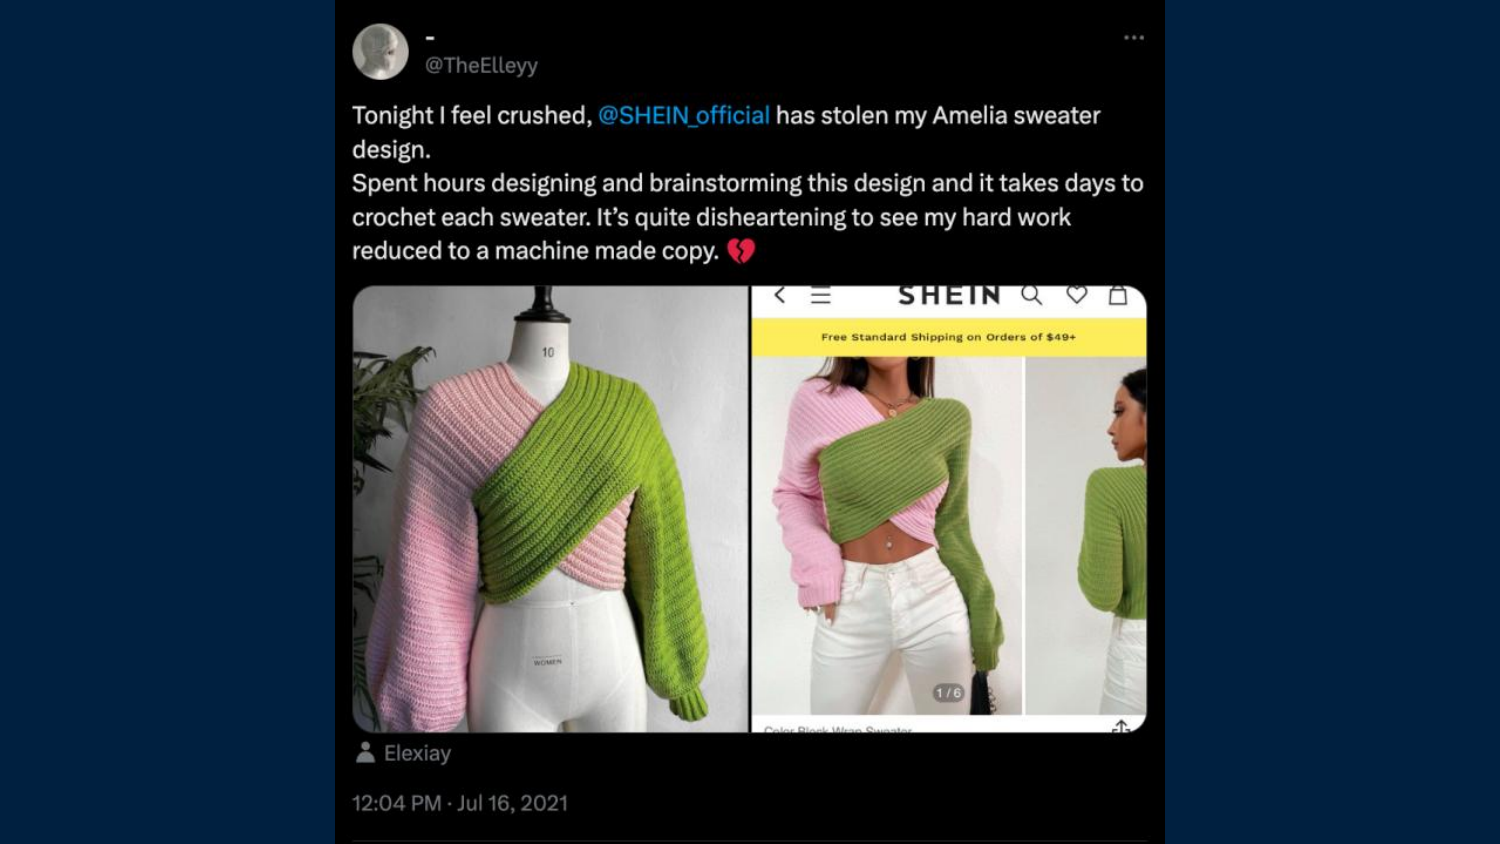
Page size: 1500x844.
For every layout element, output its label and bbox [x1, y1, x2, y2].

picture [334, 0, 1166, 844]
